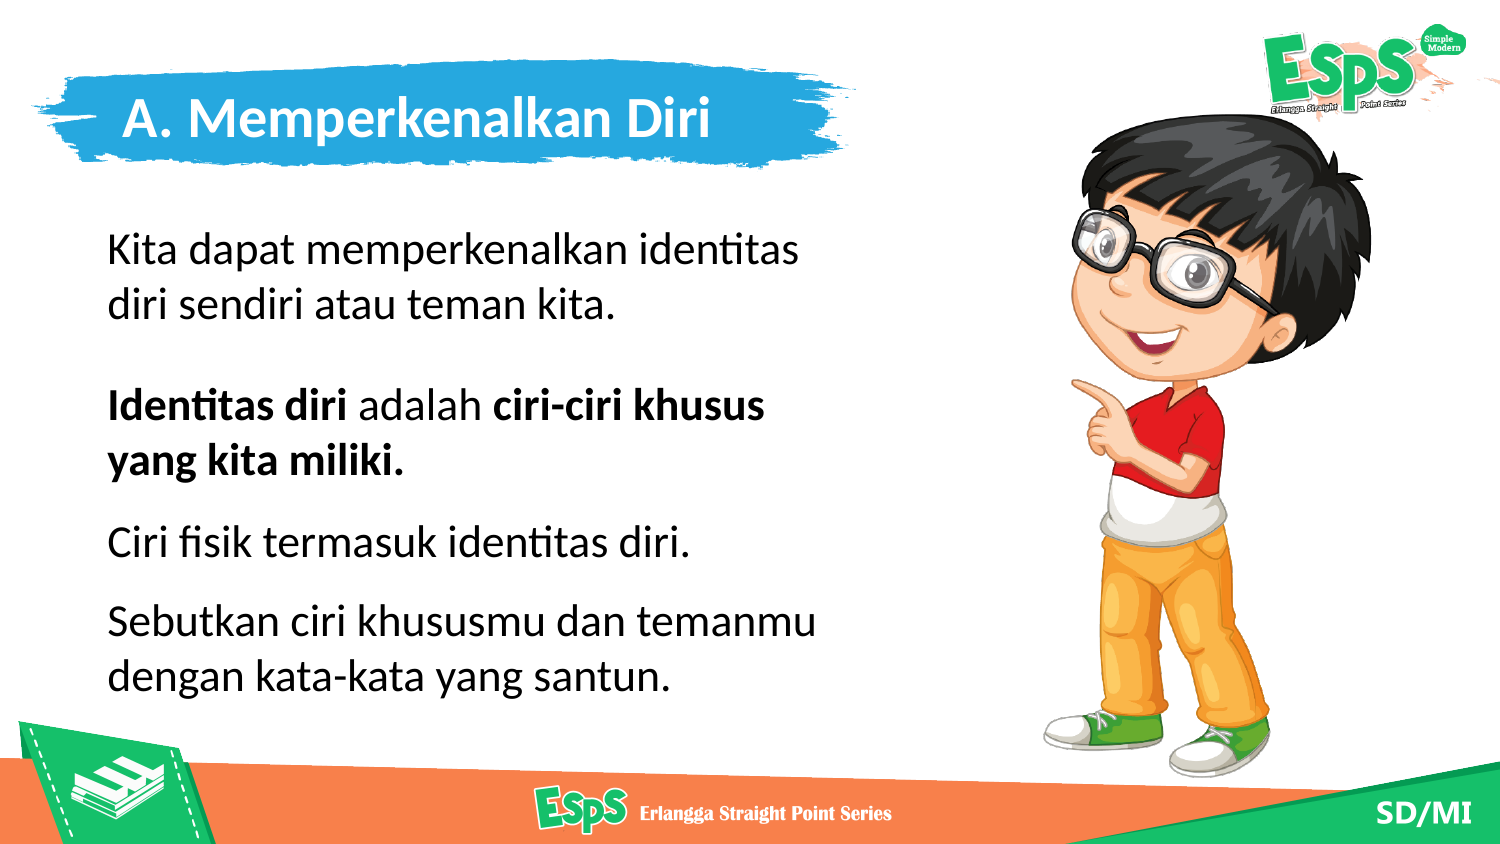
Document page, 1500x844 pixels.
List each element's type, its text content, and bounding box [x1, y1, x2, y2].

text_box Identitas diri adalah ciri-ciri khusus yang kita miliki. [92, 367, 857, 492]
picture [0, 24, 1500, 844]
text_box Ciri fisik termasuk identitas diri. [92, 504, 844, 575]
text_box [31, 59, 857, 173]
text_box Kita dapat memperkenalkan identitas diri sendiri atau teman kita. [92, 211, 854, 336]
text_box Sebutkan ciri khususmu dan temanmu dengan kata-kata yang santun. [92, 583, 975, 702]
